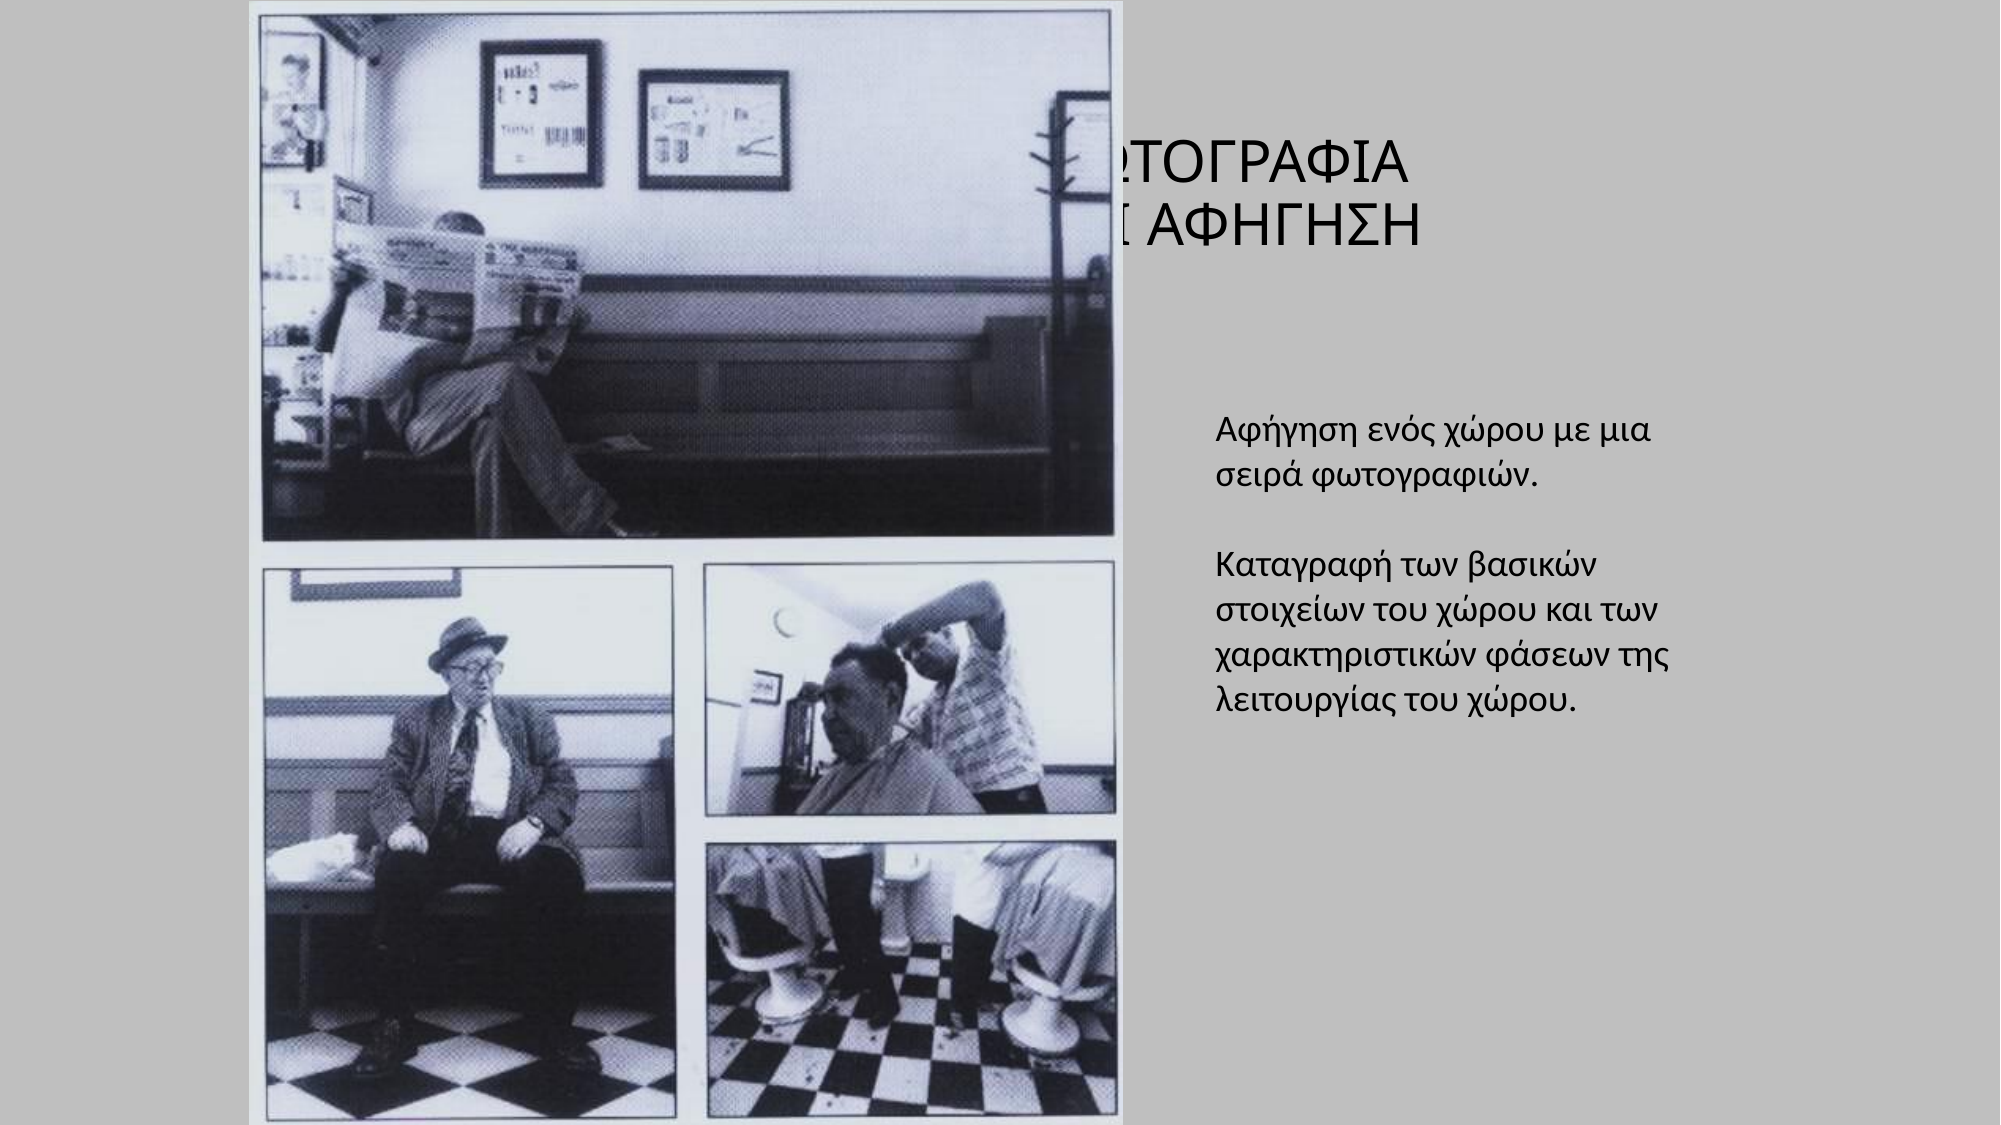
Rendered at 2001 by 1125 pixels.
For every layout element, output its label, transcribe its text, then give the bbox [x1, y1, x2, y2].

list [249, 1, 1123, 1125]
text_box Αφήγηση ενός χώρου με μια σειρά φωτογραφιών. Καταγραφή των βασικών στοιχείων του χώρου και των χαρακτηριστικών φάσεων της λειτουργίας του χώρου. [1200, 397, 1697, 727]
title ΦΩΤΟΓΡΑΦΙΑ ΚΑΙ ΑΦΗΓΗΣΗ [1123, 101, 1794, 290]
